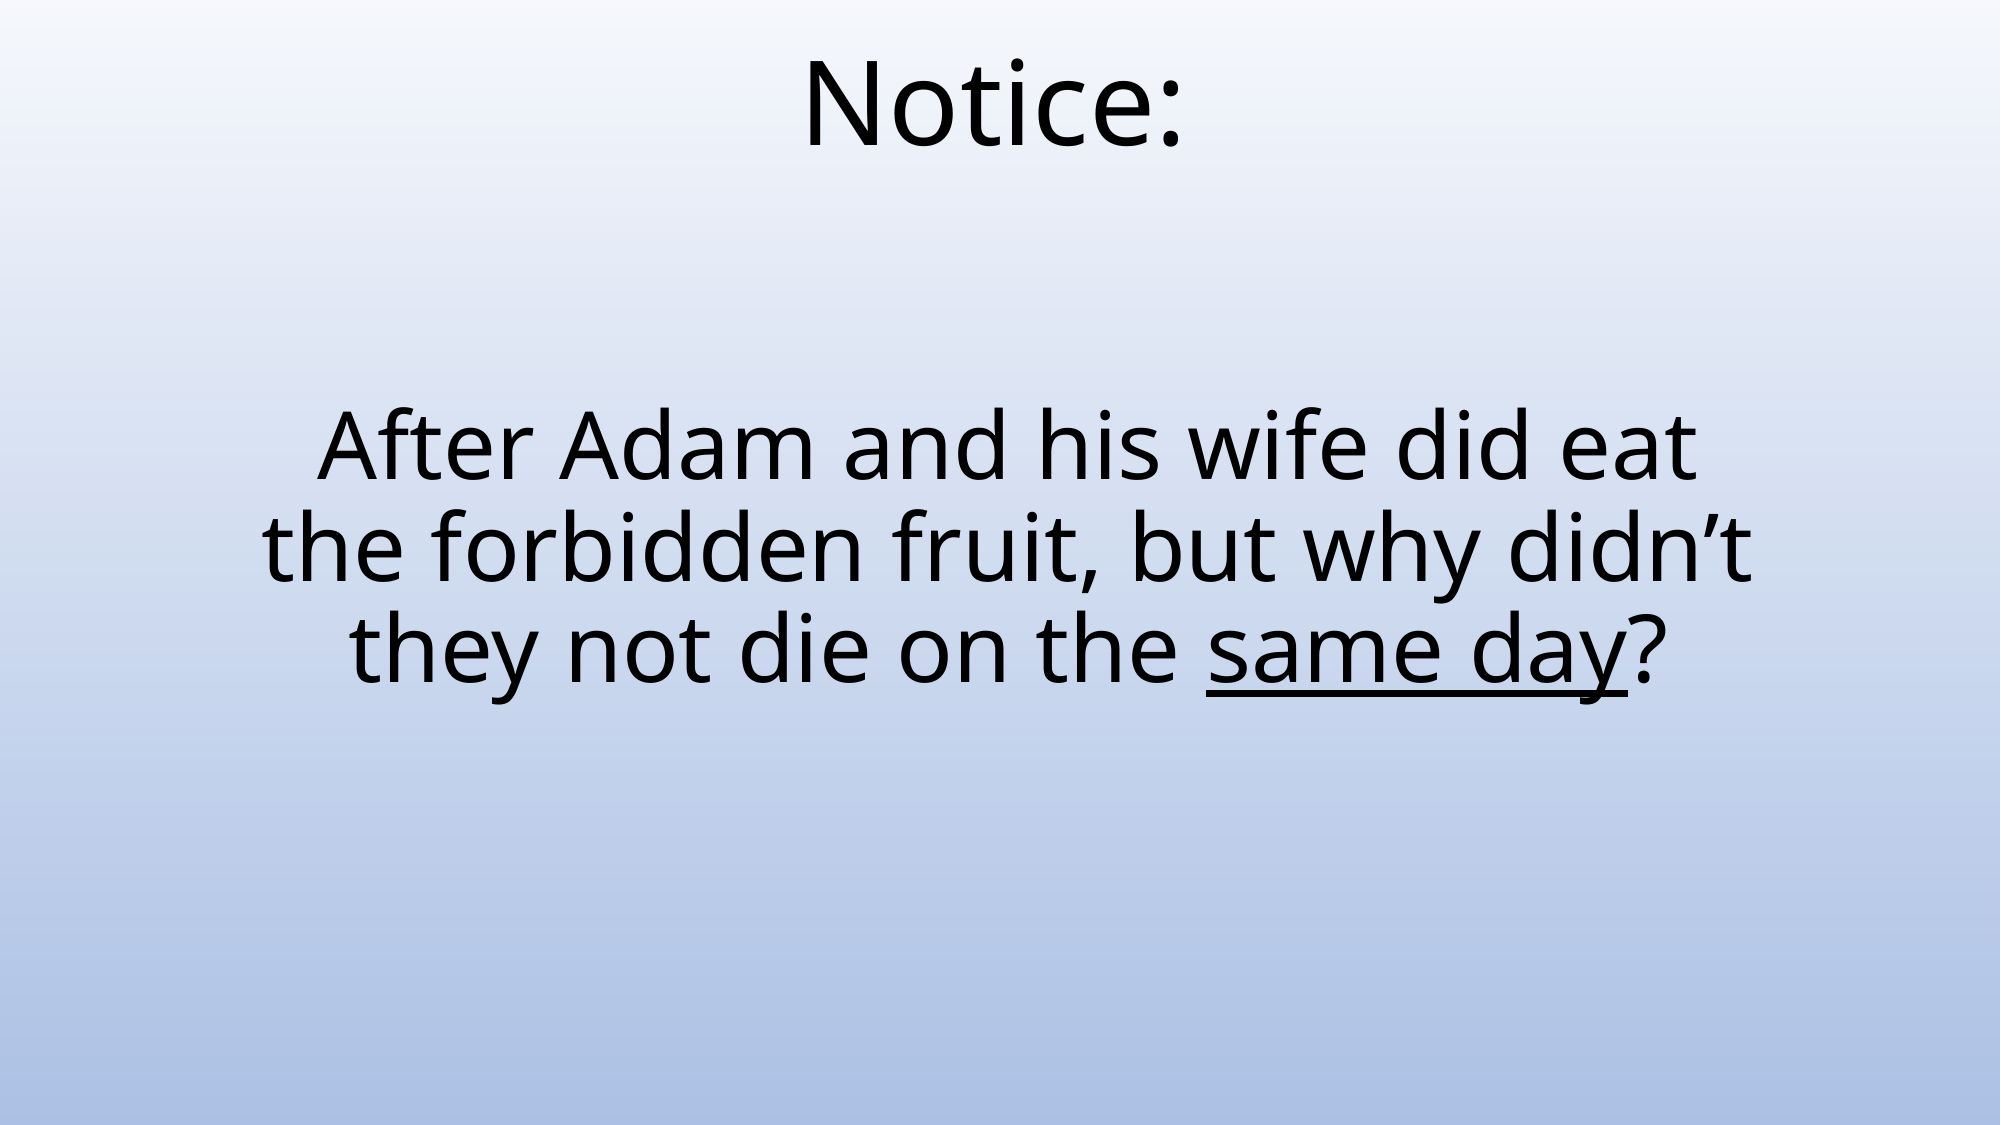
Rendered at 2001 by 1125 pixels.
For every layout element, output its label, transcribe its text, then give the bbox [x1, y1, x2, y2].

list Notice: After Adam and his wife did eat the forbidden fruit, but why didn’t they not die on the same day? [239, 36, 1779, 770]
